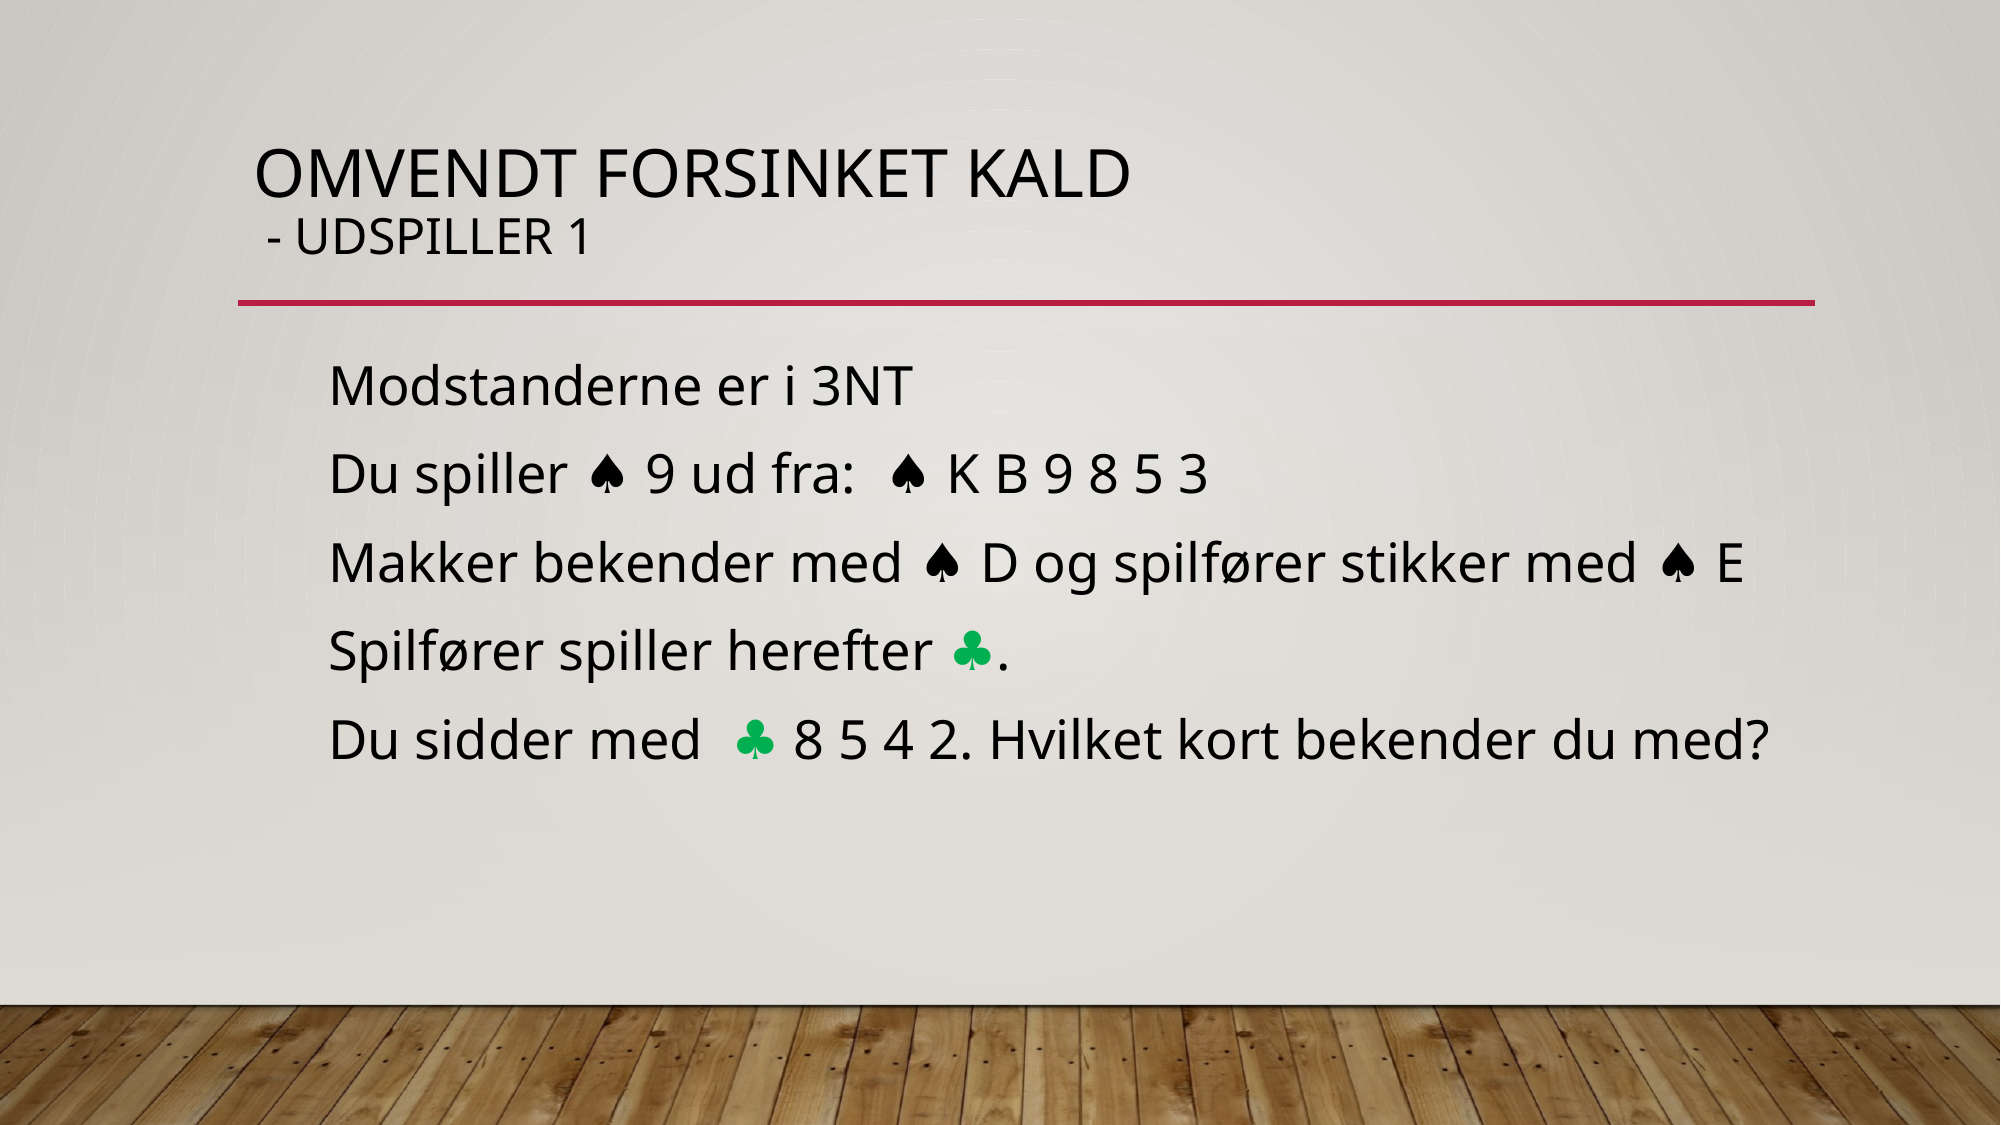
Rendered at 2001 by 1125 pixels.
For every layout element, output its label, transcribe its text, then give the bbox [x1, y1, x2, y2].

picture [0, 1005, 2000, 1125]
list Modstanderne er i 3NT Du spiller ♠︎ 9 ud fra: ♠︎ K B 9 8 5 3 Makker bekender med ♠︎ D og spilfører stikker med ♠︎ E Spilfører spiller herefter ♣︎. Du sidder med ♣︎ 8 5 4 2. Hvilket kort bekender du med? [238, 330, 1814, 897]
title Omvendt forsinket kald - udspiller 1 [238, 131, 1814, 305]
